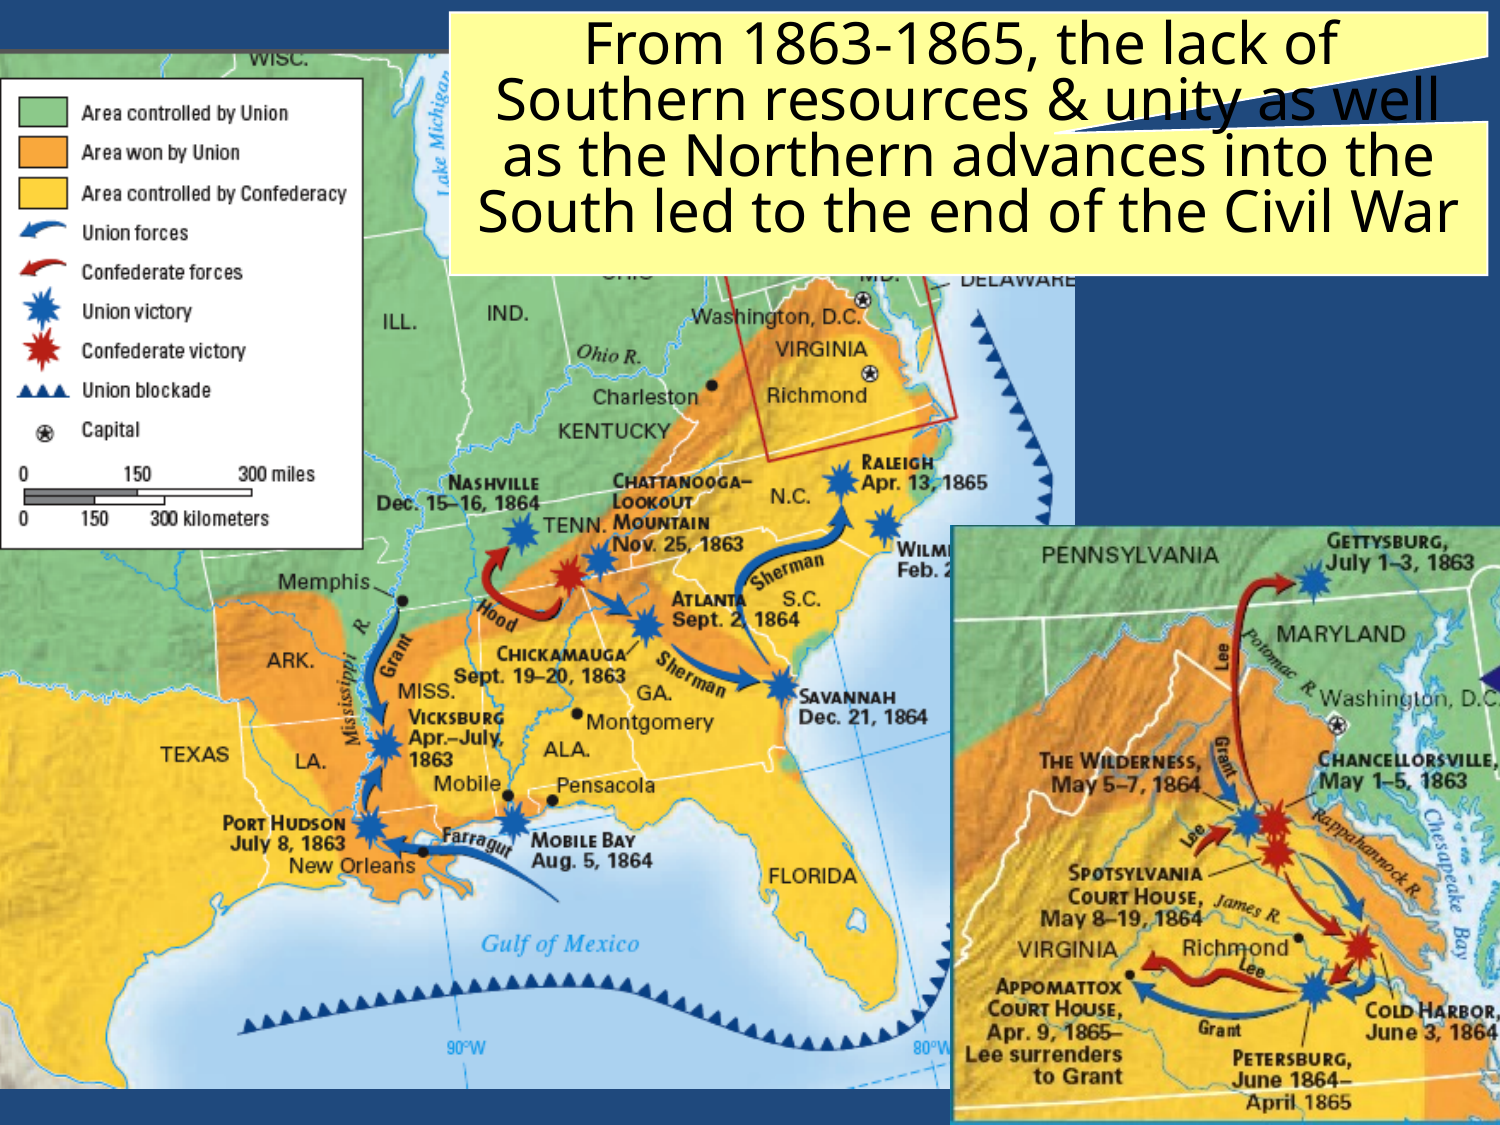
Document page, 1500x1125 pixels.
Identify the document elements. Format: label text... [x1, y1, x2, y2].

text_box From 1863-1865, the lack of Southern resources & unity as well as the Northern advances into the South led to the end of the Civil War [449, 12, 1488, 129]
text_box From 1863-1865, the lack of Southern resources & unity as well as the Northern advances into the South led to the end of the Civil War [1079, 121, 1488, 276]
picture [0, 49, 1500, 1125]
